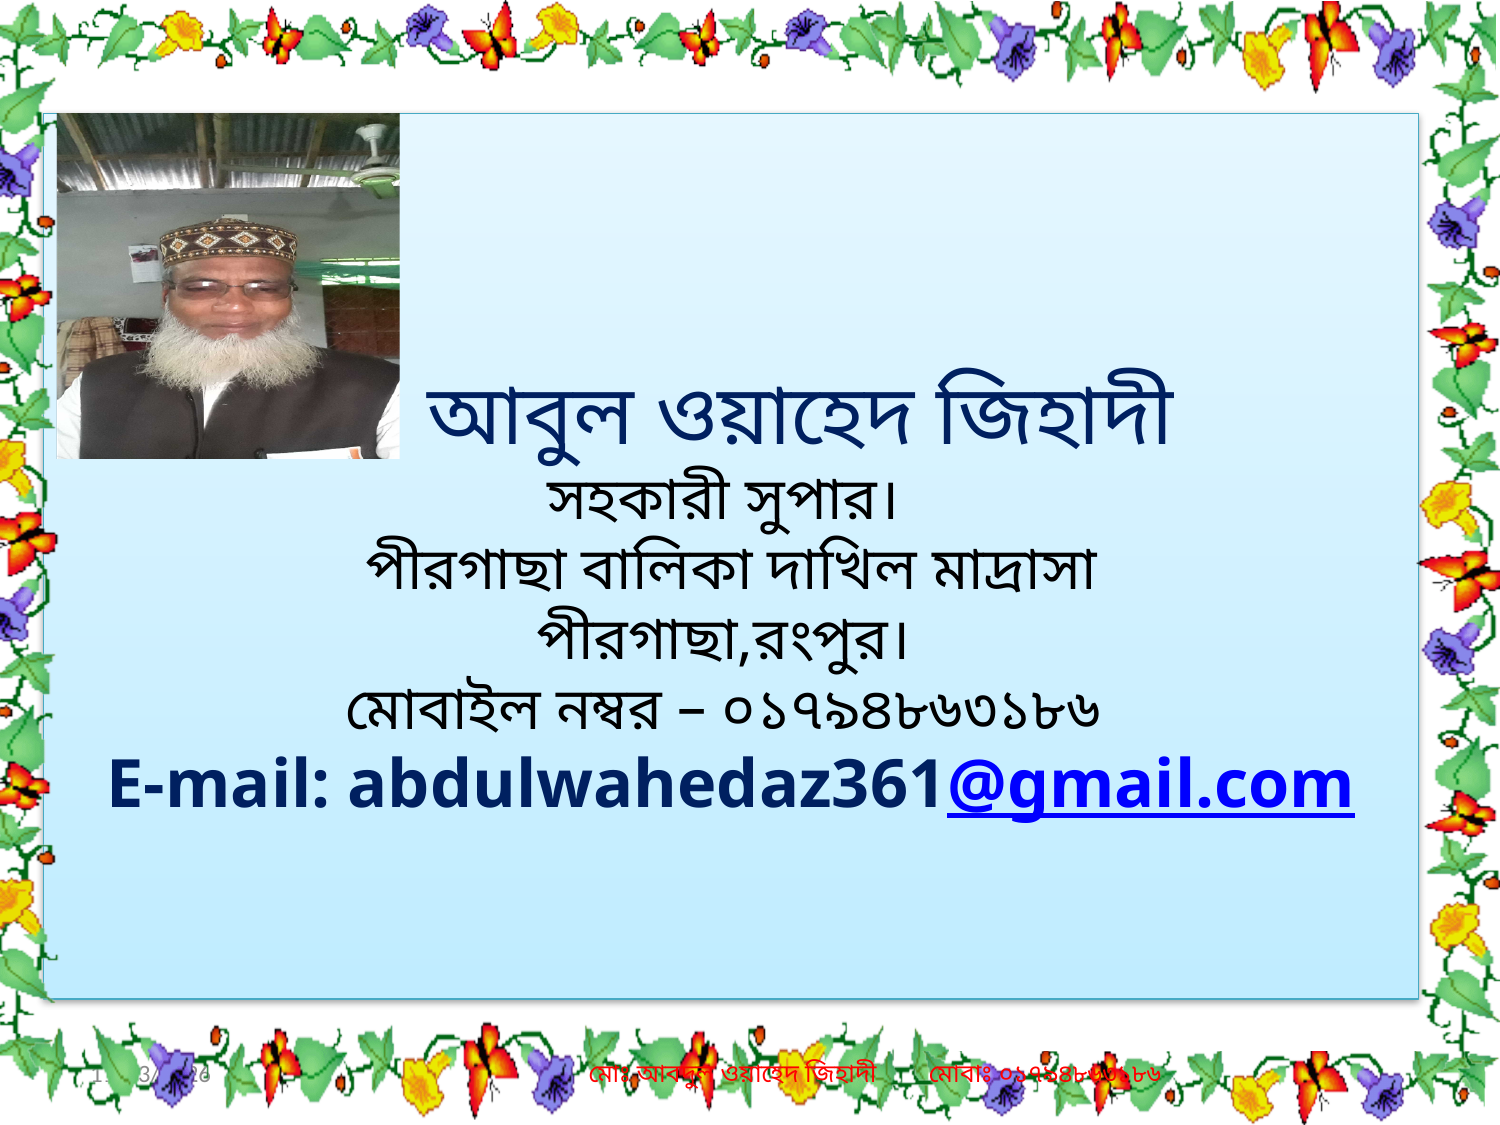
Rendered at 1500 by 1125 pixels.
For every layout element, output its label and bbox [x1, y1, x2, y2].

picture [41, 113, 415, 459]
text_box [0, 0, 1500, 1125]
